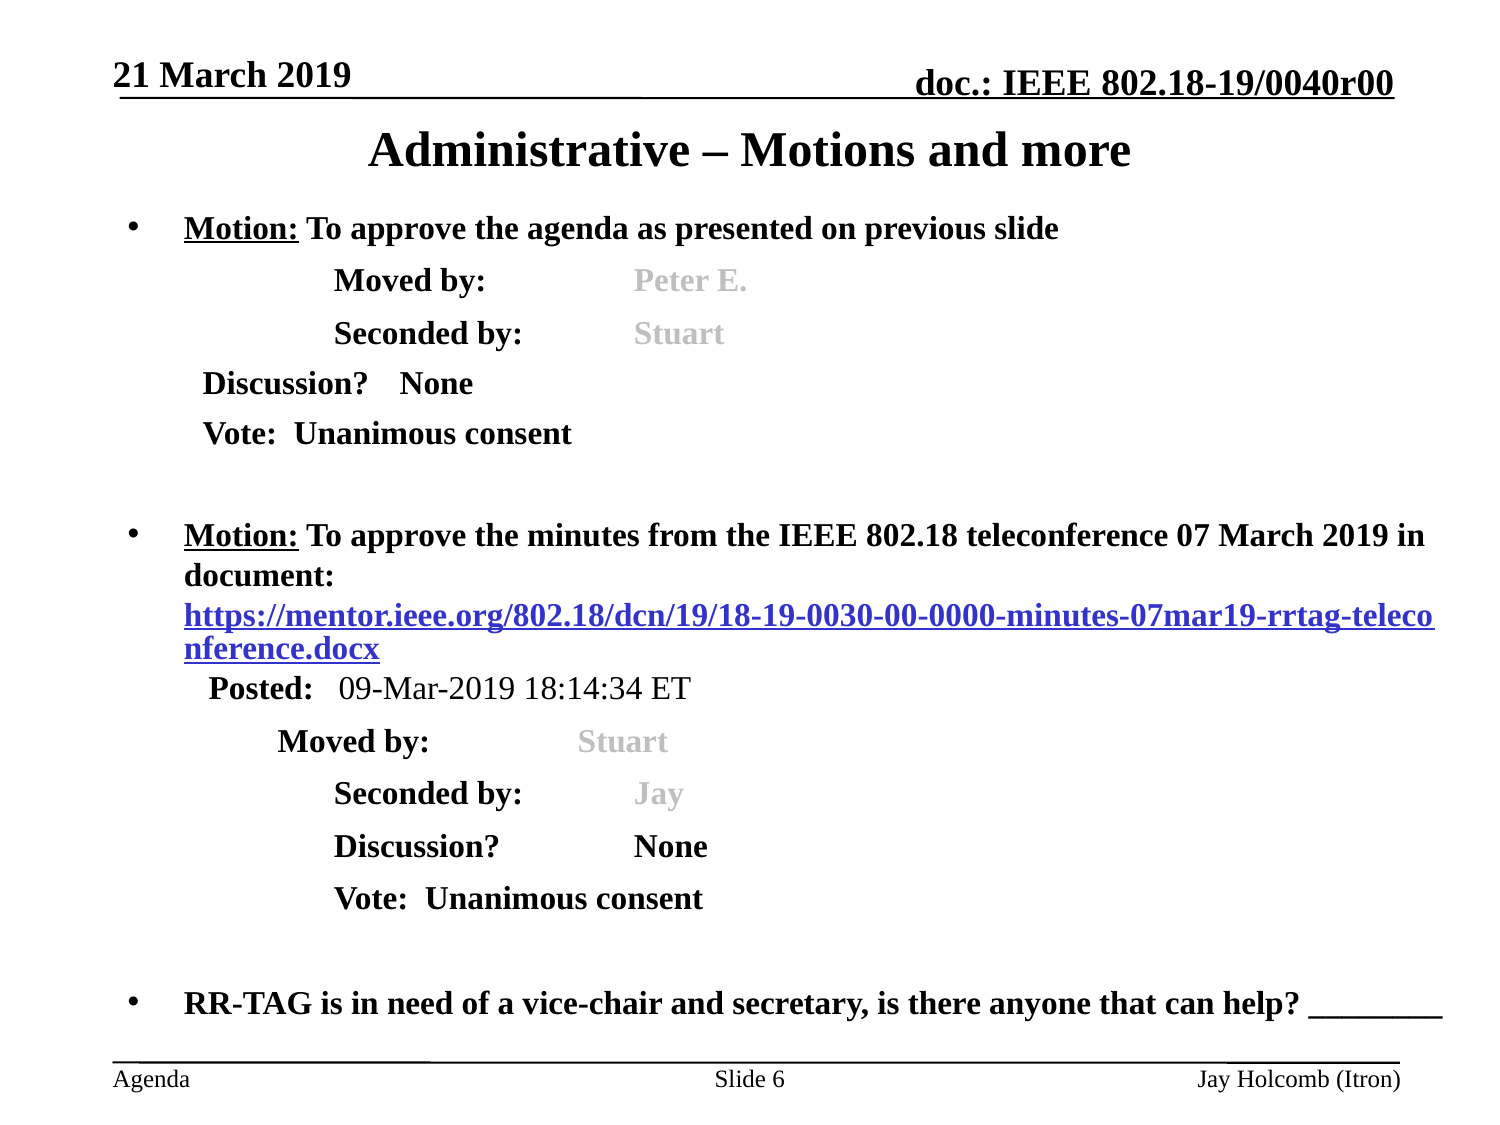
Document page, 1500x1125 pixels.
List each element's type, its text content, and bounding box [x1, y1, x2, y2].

footer Jay Holcomb (Itron) [878, 1061, 1402, 1093]
slide_number Slide 6 [699, 1061, 800, 1123]
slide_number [112, 49, 488, 95]
list Motion: To approve the agenda as presented on previous slide Moved by: Peter E. Seconded by: Stuart Discussion? None Vote: Unanimous consent Motion: To approve the minutes from the IEEE 802.18 teleconference 07 March 2019 in document: https://mentor.ieee.org/802.18/dcn/19/18-19-0030-00-0000-minutes-07mar19-rrtag-teleconference.docx Posted: 09-Mar-2019 18:14:34 ET Moved by: Stuart Seconded by: Jay Discussion? None Vote: Unanimous consent RR-TAG is in need of a vice-chair and secretary, is there anyone that can help? ________ [112, 165, 1463, 1062]
title Administrative – Motions and more [112, 87, 1388, 165]
